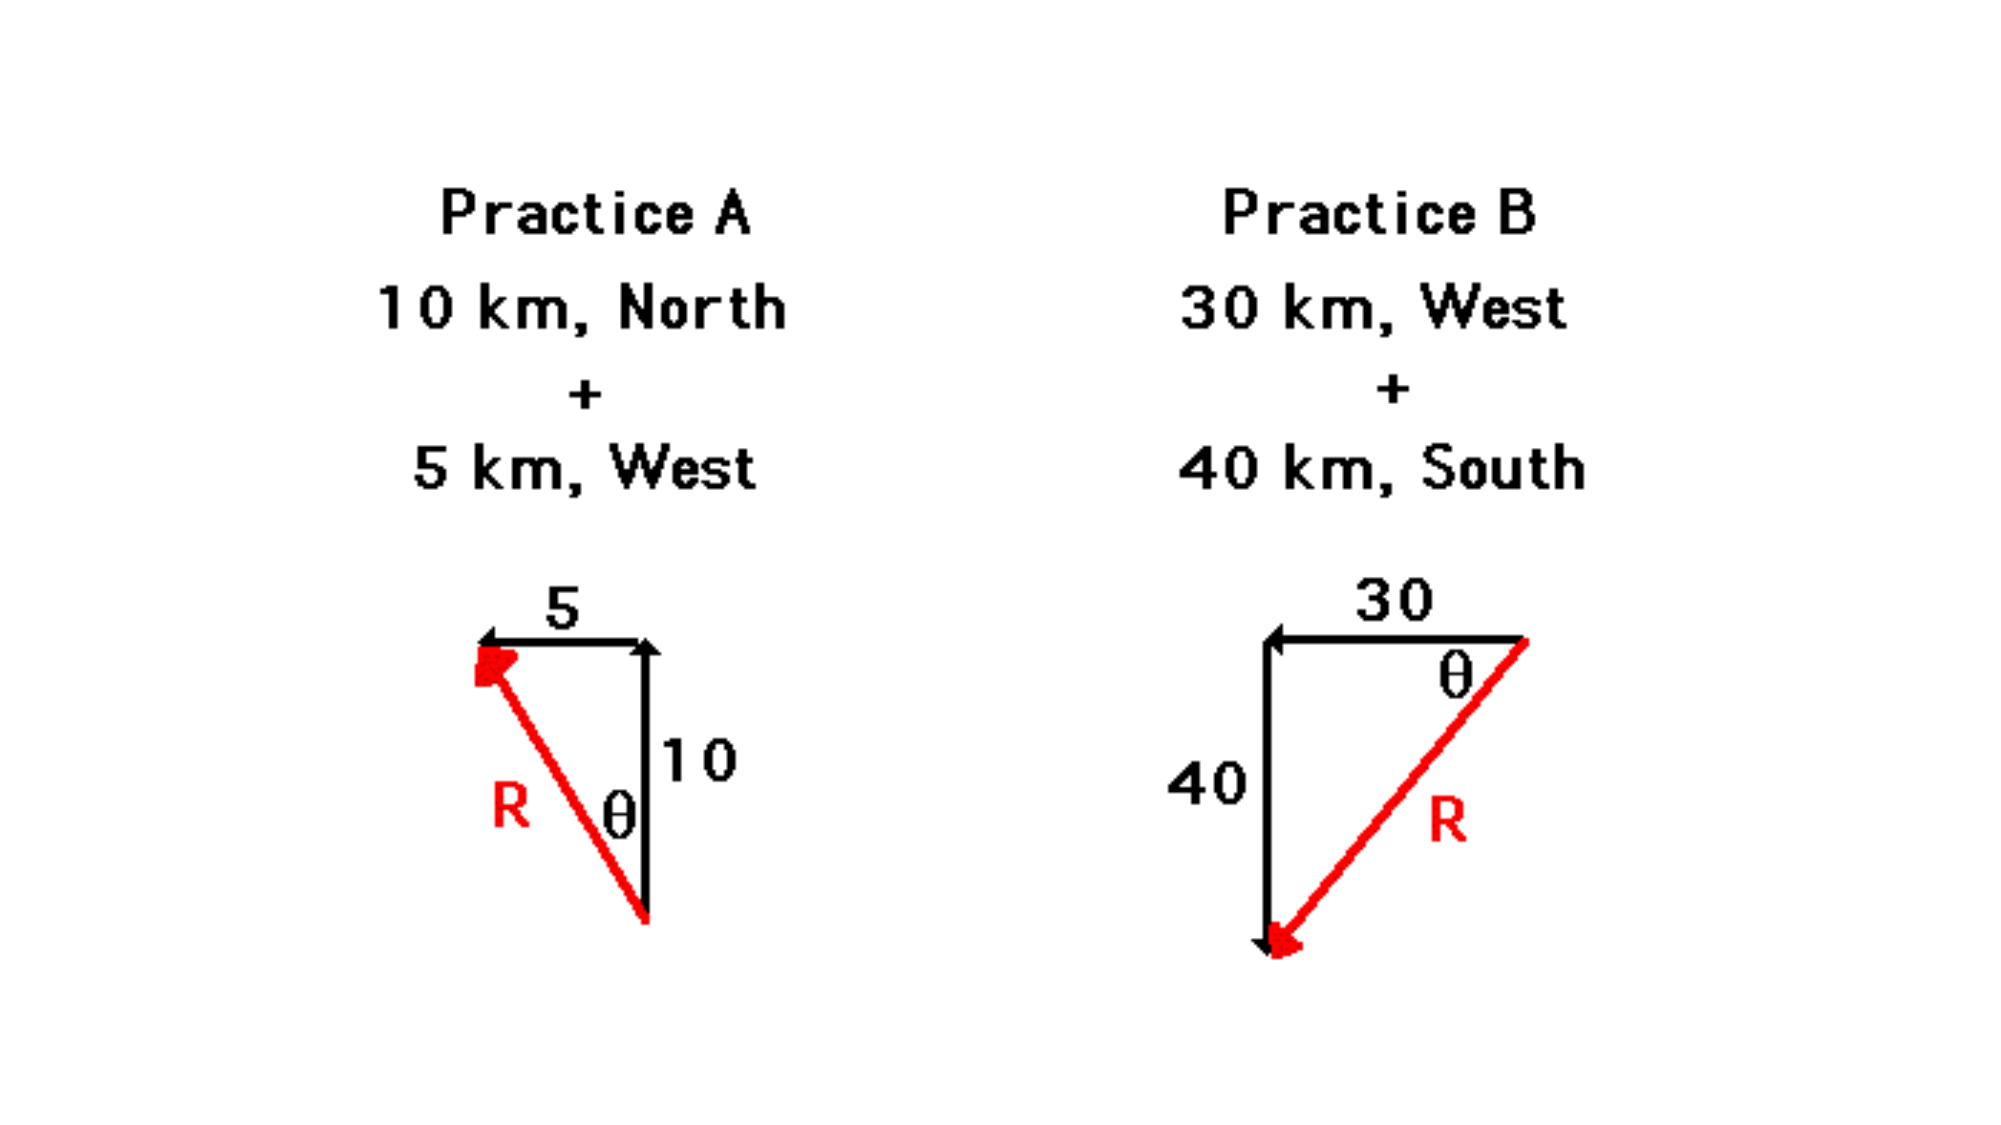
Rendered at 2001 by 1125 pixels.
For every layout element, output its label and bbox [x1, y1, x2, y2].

picture [344, 169, 1619, 980]
